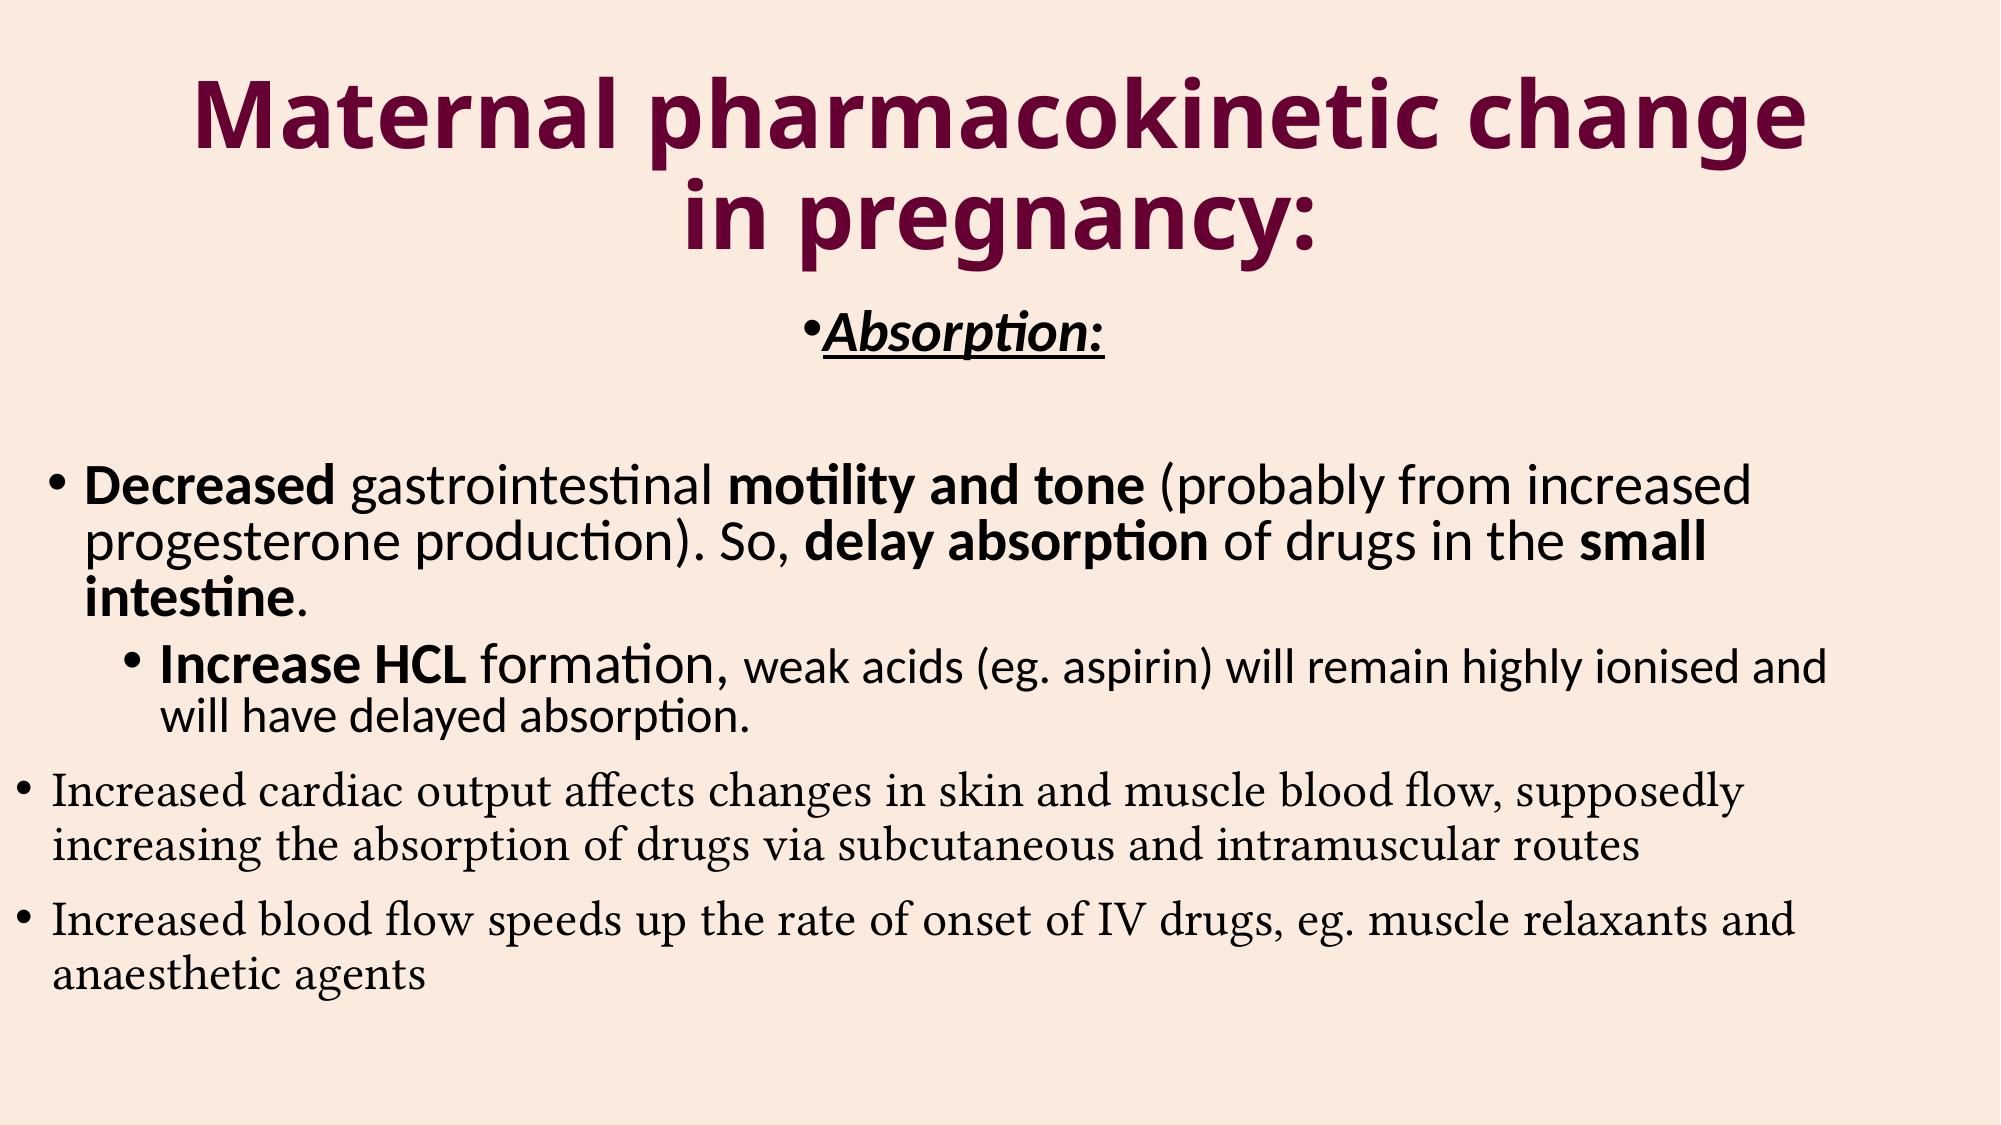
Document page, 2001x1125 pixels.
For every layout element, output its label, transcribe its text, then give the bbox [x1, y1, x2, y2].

title Maternal pharmacokinetic change in pregnancy: [137, 59, 1863, 278]
list Absorption: Decreased gastrointestinal motility and tone (probably from increased progesterone production). So, delay absorption of drugs in the small intestine. Increase HCL formation, weak acids (eg. aspirin) will remain highly ionised and will have delayed absorption. Increased cardiac output affects changes in skin and muscle blood flow, supposedly increasing the absorption of drugs via subcutaneous and intramuscular routes Increased blood flow speeds up the rate of onset of IV drugs, eg. muscle relaxants and anaesthetic agents [0, 298, 1908, 1125]
